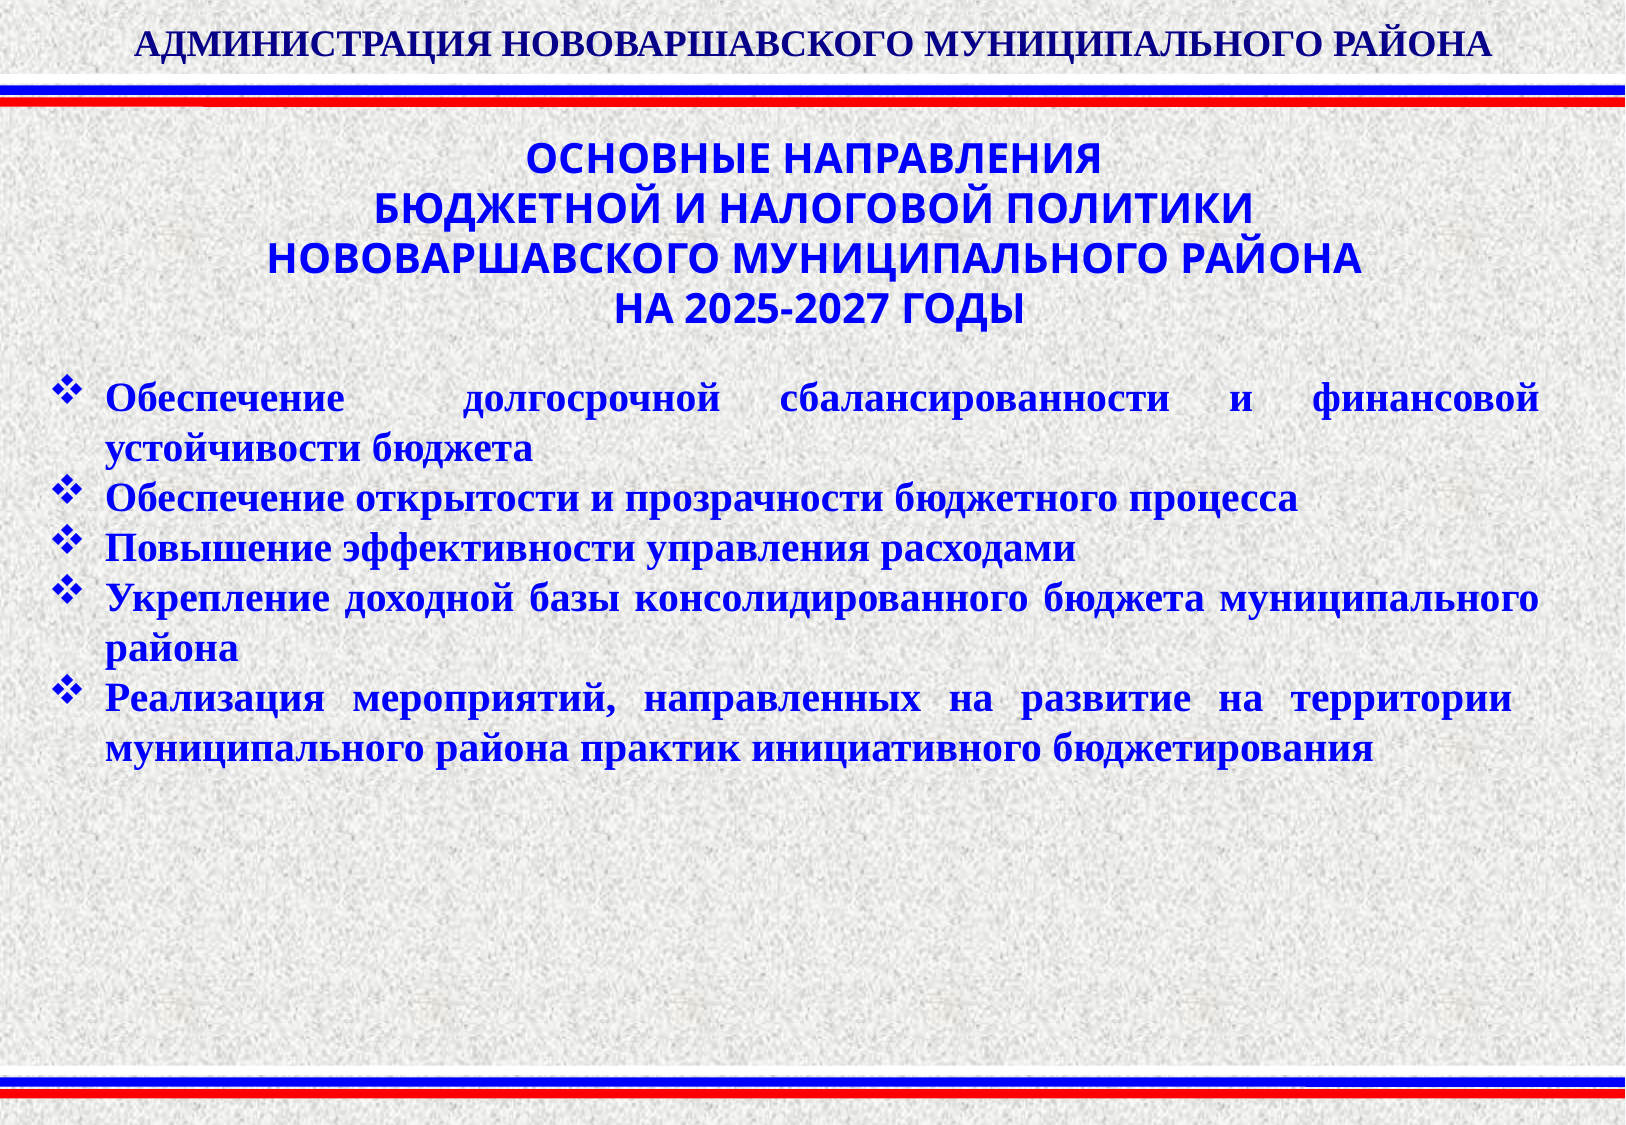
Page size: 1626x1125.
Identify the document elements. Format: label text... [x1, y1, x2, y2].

text_box Обеспечение долгосрочной сбалансированности и финансовой устойчивости бюджета Обеспечение открытости и прозрачности бюджетного процесса Повышение эффективности управления расходами Укрепление доходной базы консолидированного бюджета муниципального района Реализация мероприятий, направленных на развитие на территории муниципального района практик инициативного бюджетирования [32, 361, 1556, 823]
picture [0, 0, 1626, 1125]
text_box Основные направления бюджетной и налоговой политики Нововаршавского муниципального района на 2025-2027 годы [0, 123, 1625, 340]
text_box АДМИНИСТРАЦИЯ НОВОВАРШАВСКОГО МУНИЦИПАЛЬНОГО РАЙОНА [2, 10, 1625, 72]
